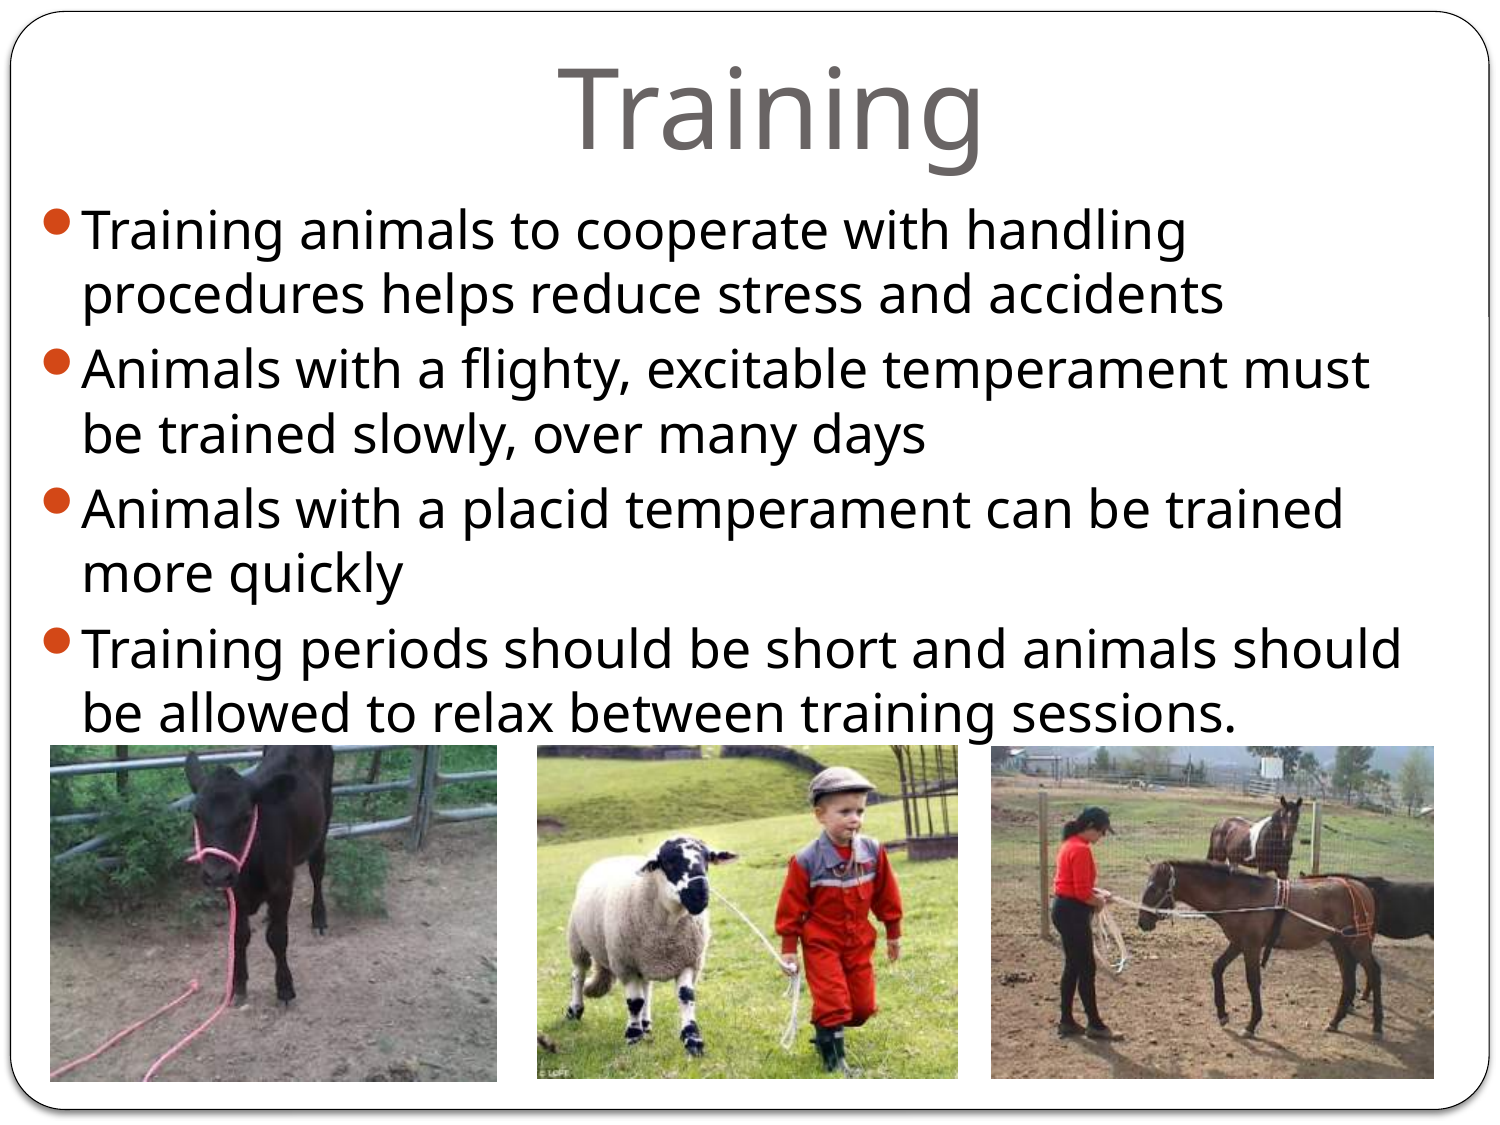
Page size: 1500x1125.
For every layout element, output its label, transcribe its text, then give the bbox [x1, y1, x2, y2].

picture [49, 745, 498, 1082]
title Training [150, 24, 1425, 188]
picture [537, 745, 959, 1079]
picture [991, 745, 1435, 1079]
list Training animals to cooperate with handling procedures helps reduce stress and accidents Animals with a flighty, excitable temperament must be trained slowly, over many days Animals with a placid temperament can be trained more quickly Training periods should be short and animals should be allowed to relax between training sessions. [24, 188, 1463, 759]
